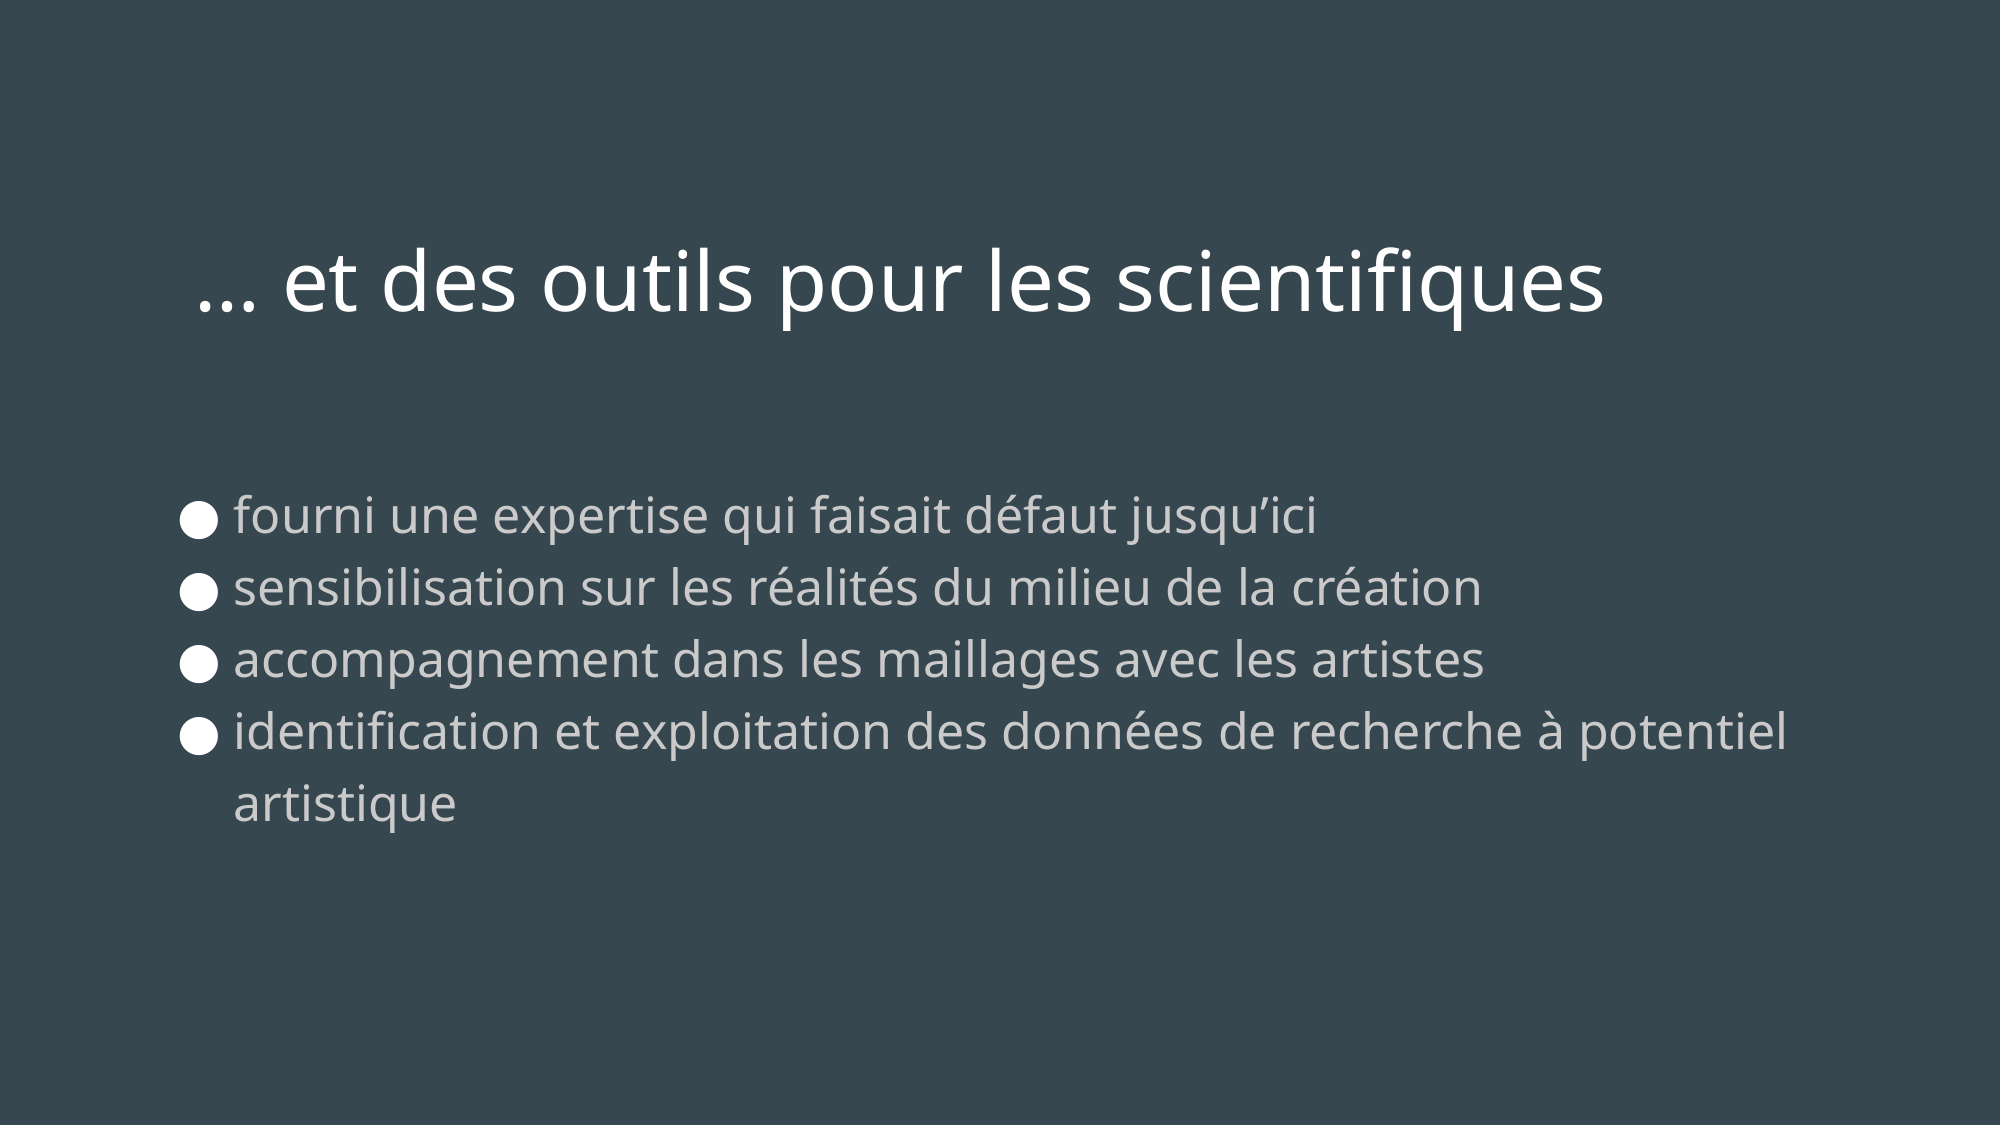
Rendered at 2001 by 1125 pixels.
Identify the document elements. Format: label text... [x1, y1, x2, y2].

list fourni une expertise qui faisait défaut jusqu’ici sensibilisation sur les réalités du milieu de la création accompagnement dans les maillages avec les artistes identification et exploitation des données de recherche à potentiel artistique [143, 464, 1892, 1125]
title … et des outils pour les scientifiques [179, 232, 1928, 418]
